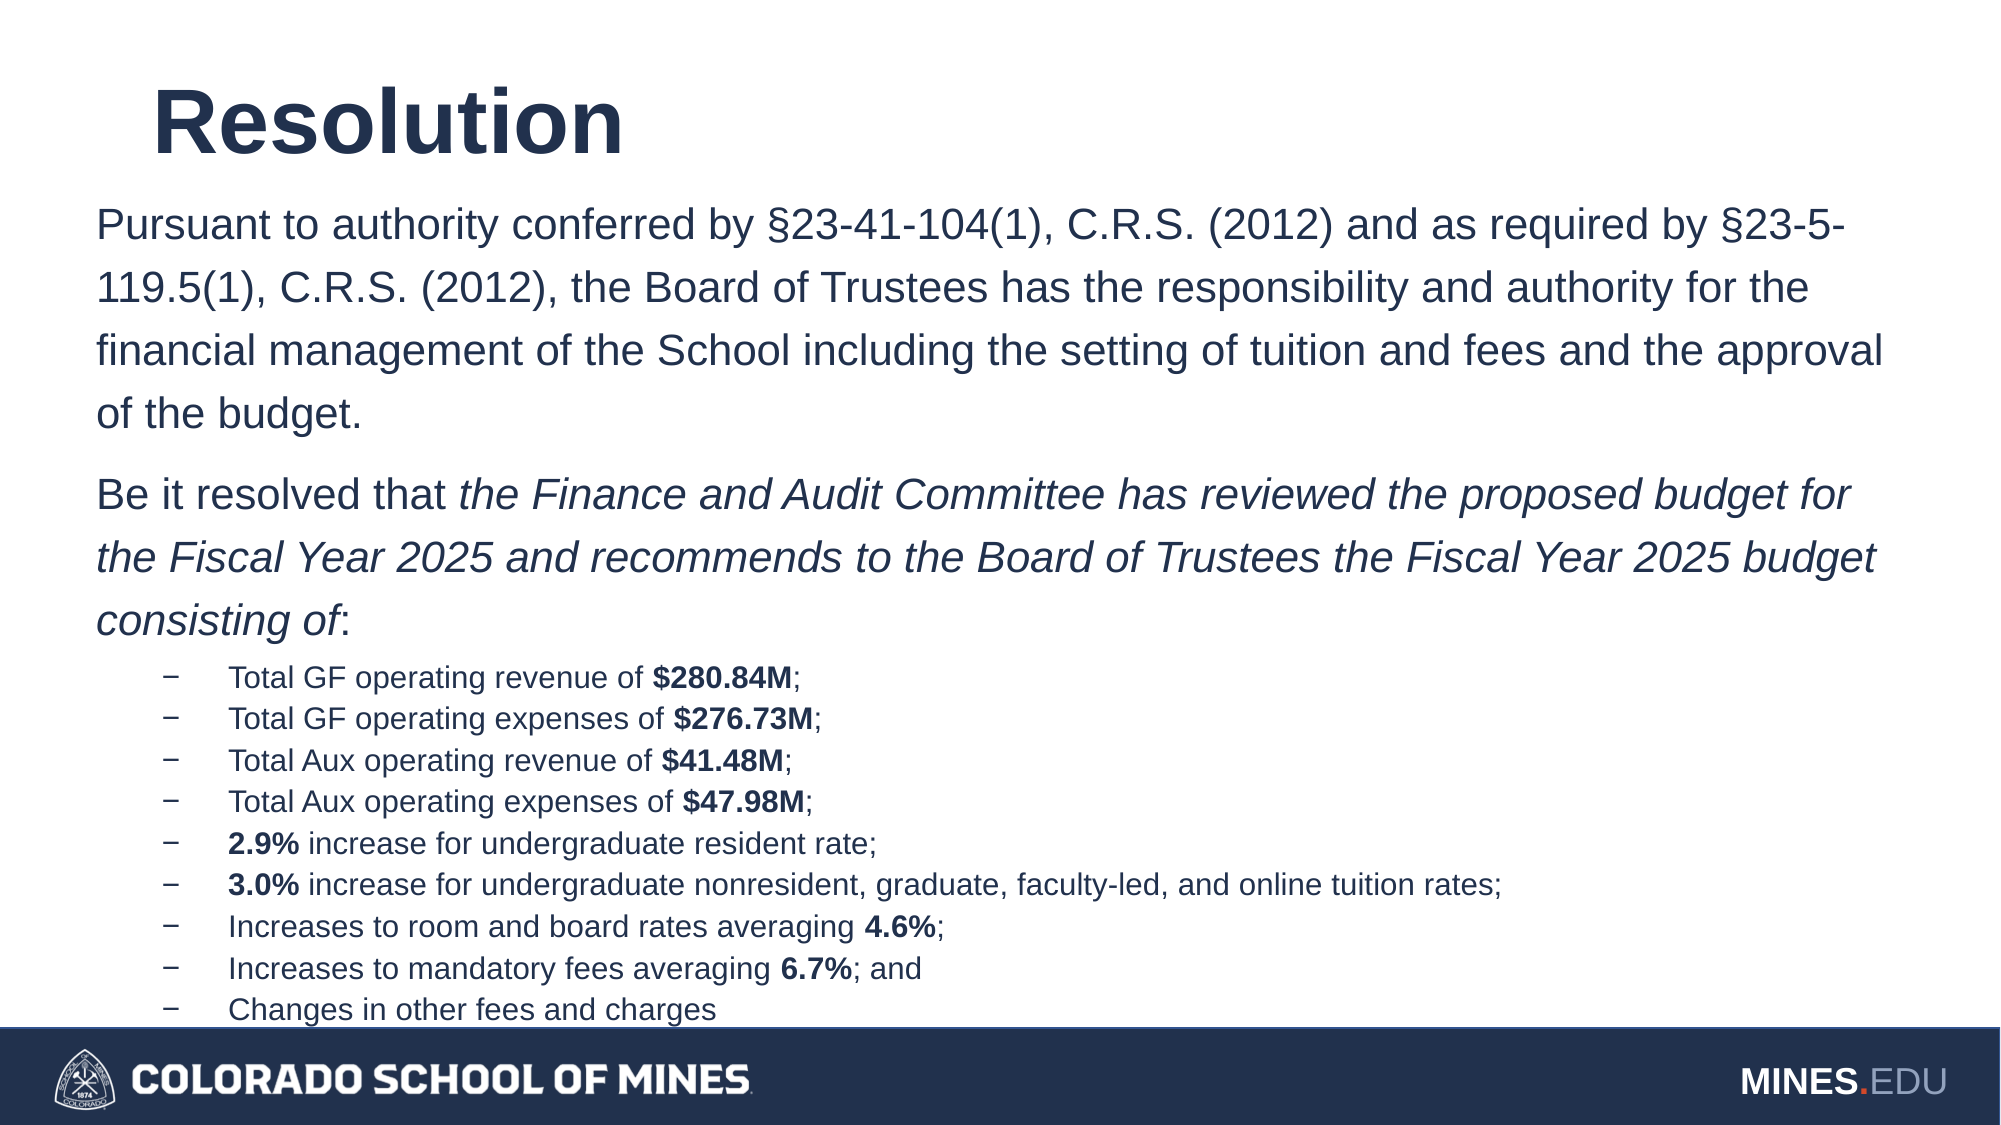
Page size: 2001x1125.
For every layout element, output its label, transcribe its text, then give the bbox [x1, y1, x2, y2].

slide_number [1412, 1042, 1863, 1103]
text_box Pursuant to authority conferred by §23-41-104(1), C.R.S. (2012) and as required by §23-5-119.5(1), C.R.S. (2012), the Board of Trustees has the responsibility and authority for the financial management of the School including the setting of tuition and fees and the approval of the budget. Be it resolved that the Finance and Audit Committee has reviewed the proposed budget for the Fiscal Year 2025 and recommends to the Board of Trustees the Fiscal Year 2025 budget consisting of: Total GF operating revenue of $280.84M; Total GF operating expenses of $276.73M; Total Aux operating revenue of $41.48M; Total Aux operating expenses of $47.98M; 2.9% increase for undergraduate resident rate; 3.0% increase for undergraduate nonresident, graduate, faculty-led, and online tuition rates; Increases to room and board rates averaging 4.6%; Increases to mandatory fees averaging 6.7%; and Changes in other fees and charges [80, 178, 1938, 1040]
title Resolution [137, 15, 1863, 178]
picture [36, 1042, 770, 1117]
